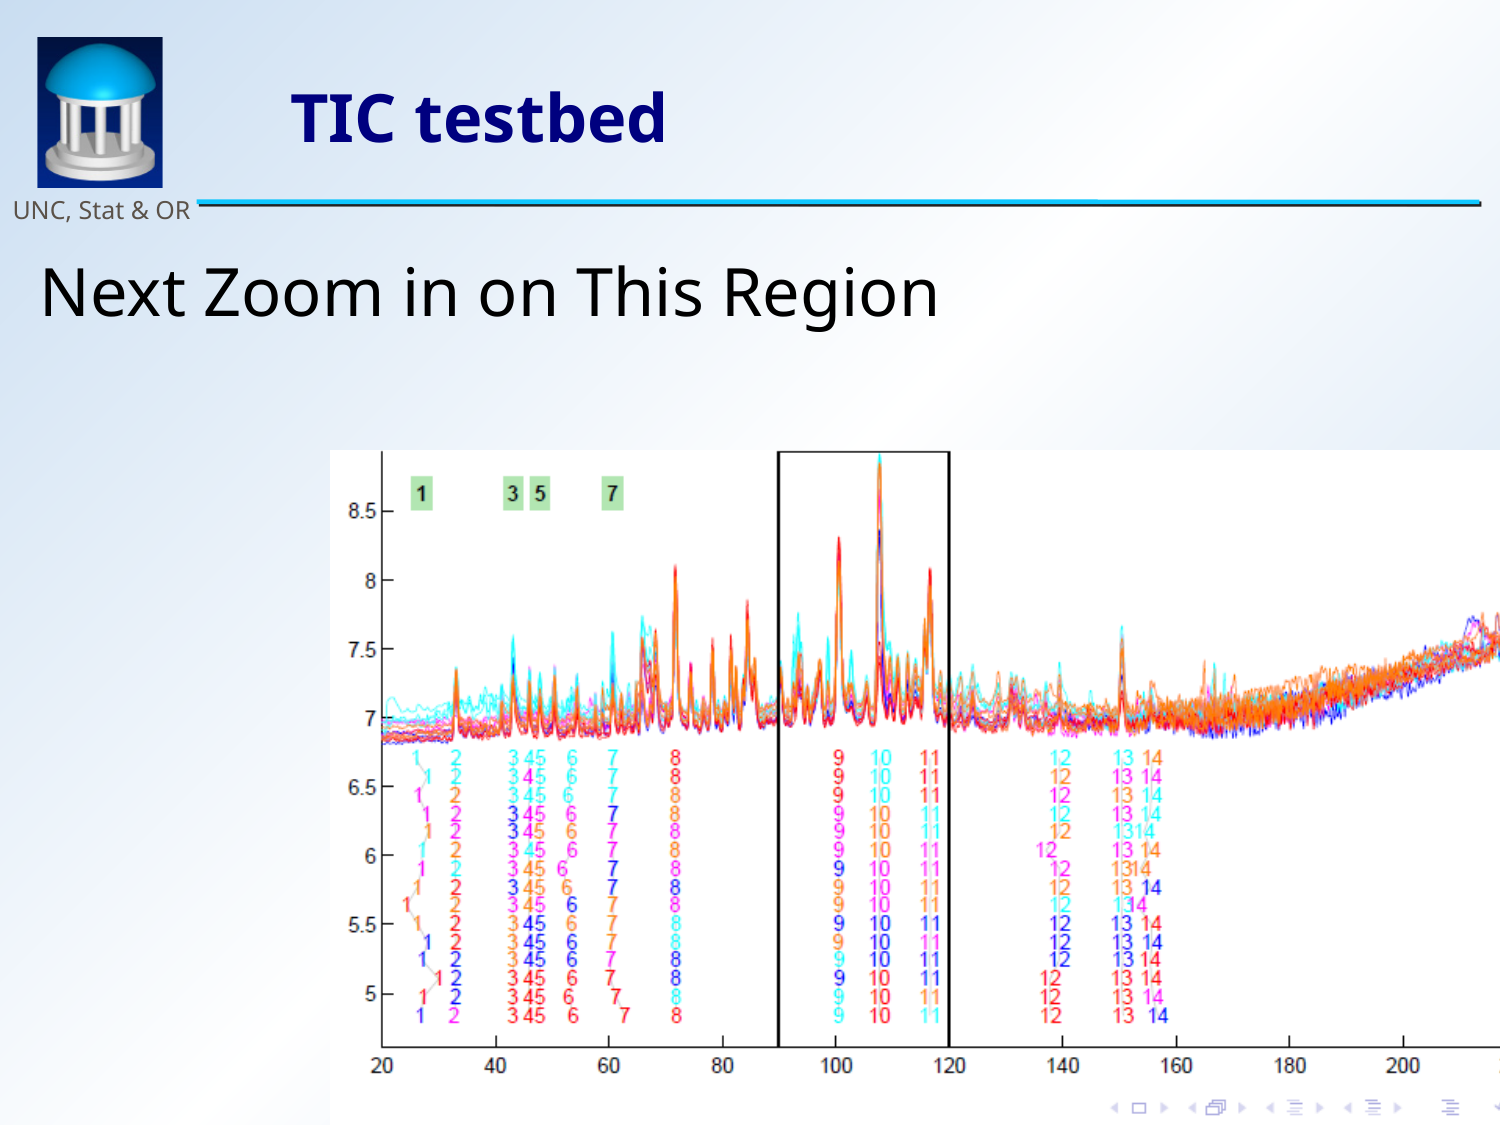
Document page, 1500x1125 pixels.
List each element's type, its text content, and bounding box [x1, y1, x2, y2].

title TIC testbed [274, 74, 1448, 156]
picture [329, 449, 1500, 1125]
list Next Zoom in on This Region [24, 242, 1432, 1026]
